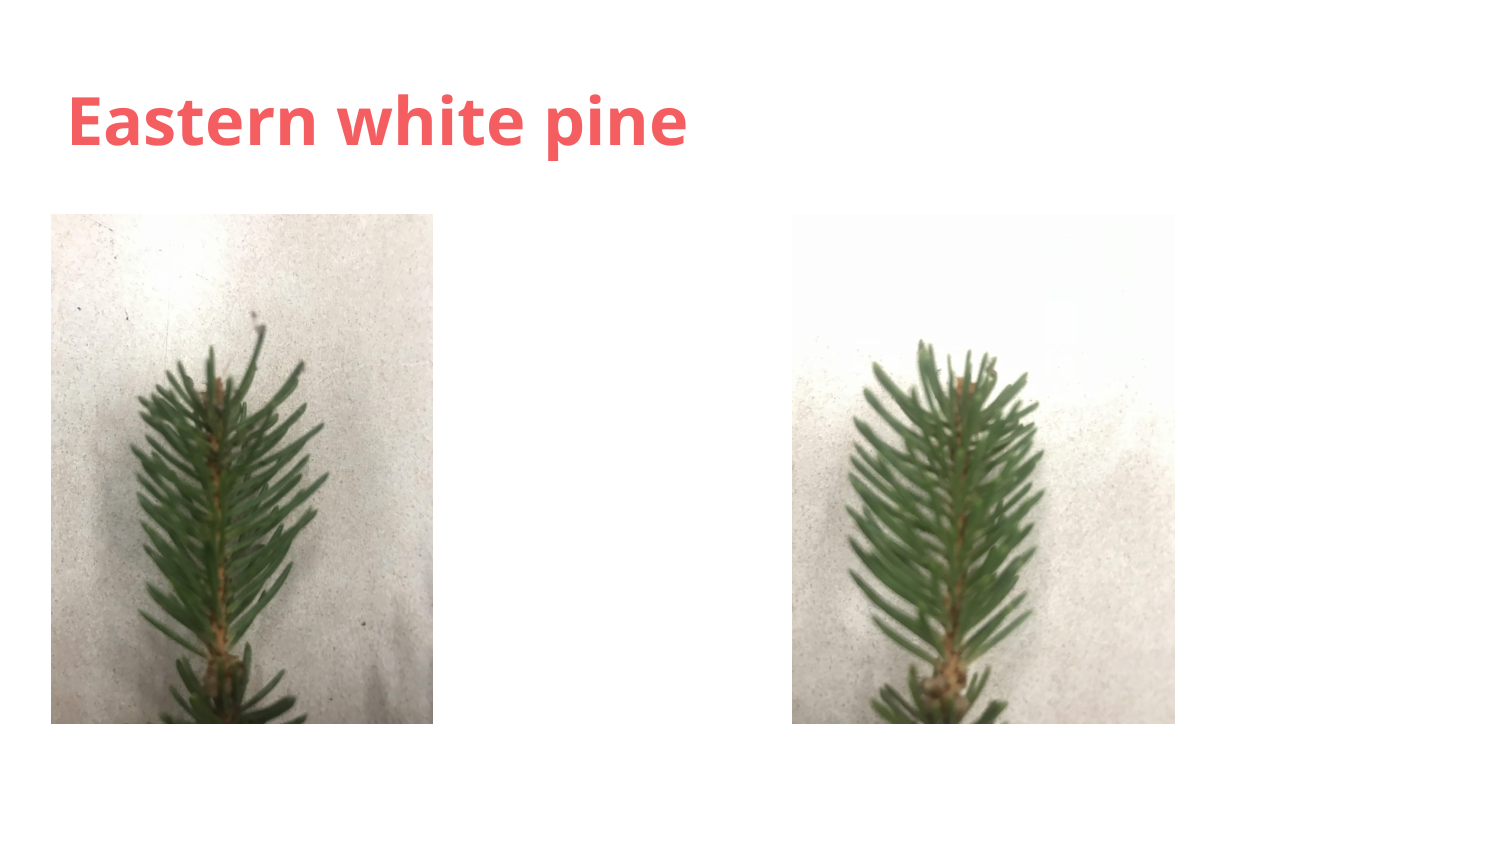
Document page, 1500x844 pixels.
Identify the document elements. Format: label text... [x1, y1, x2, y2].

title Eastern white pine [51, 64, 1449, 167]
picture [50, 214, 433, 724]
picture [792, 214, 1175, 724]
